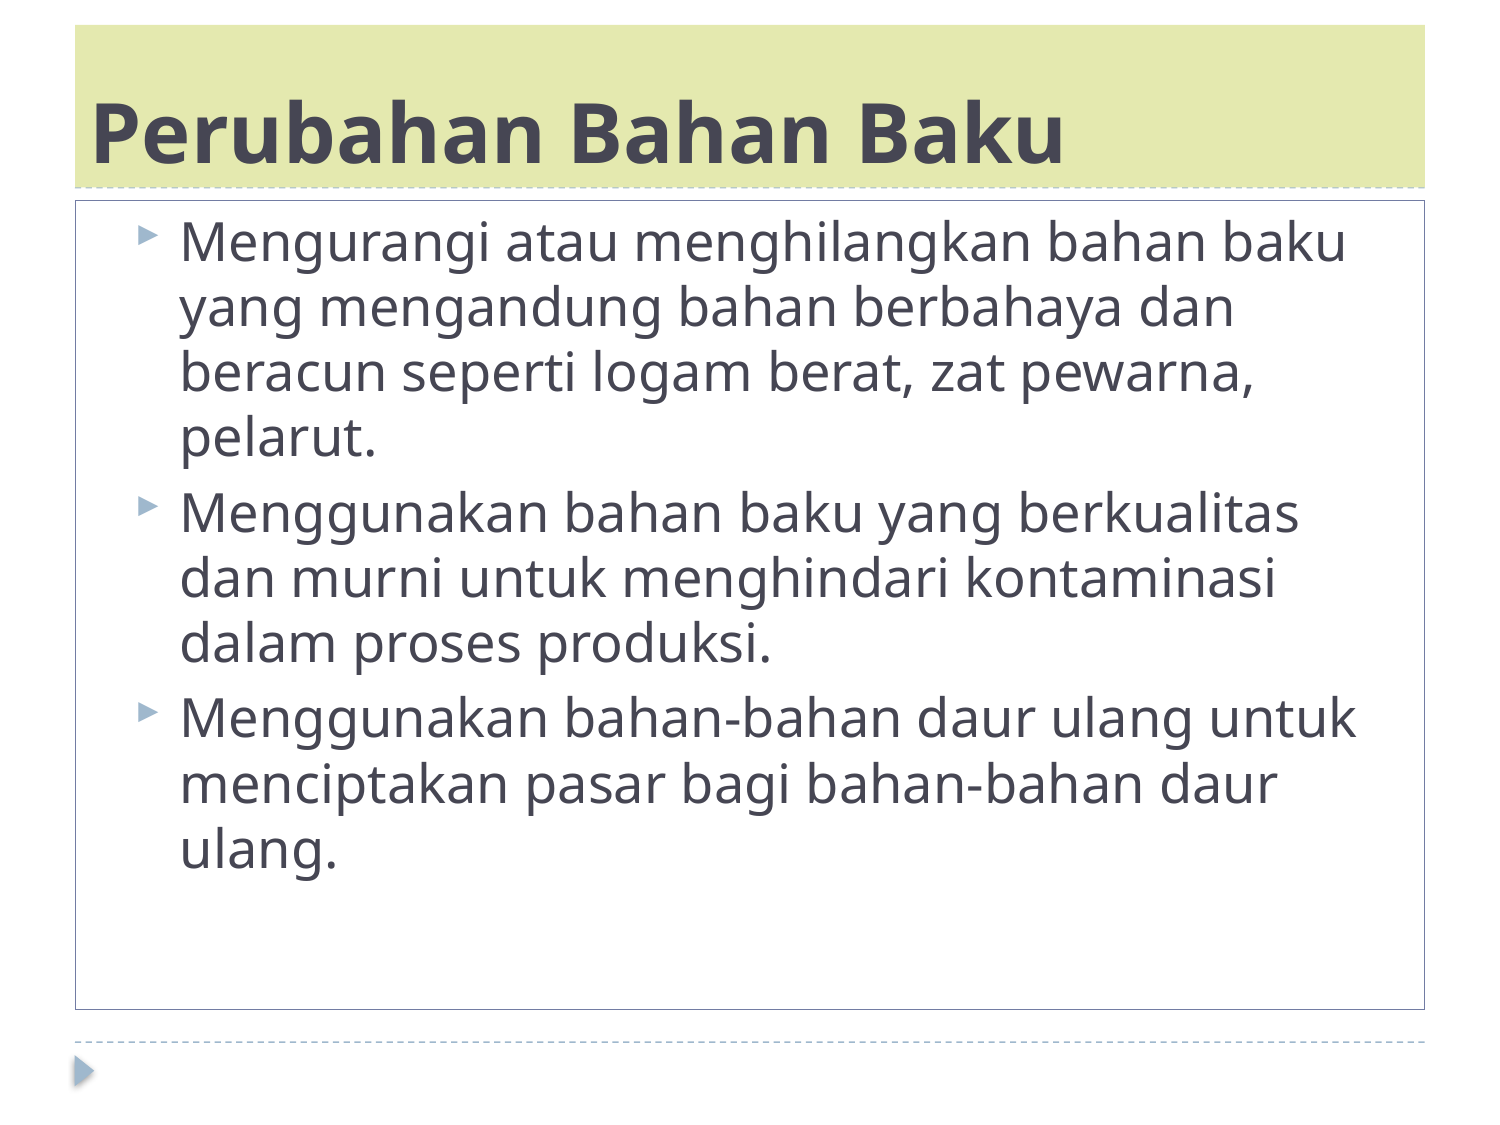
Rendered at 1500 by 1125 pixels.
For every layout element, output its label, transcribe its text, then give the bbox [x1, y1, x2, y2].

title Perubahan Bahan Baku [75, 24, 1425, 188]
list Mengurangi atau menghilangkan bahan baku yang mengandung bahan berbahaya dan beracun seperti logam berat, zat pewarna, pelarut. Menggunakan bahan baku yang berkualitas dan murni untuk menghindari kontaminasi dalam proses produksi. Menggunakan bahan-bahan daur ulang untuk menciptakan pasar bagi bahan-bahan daur ulang. [75, 200, 1425, 1010]
